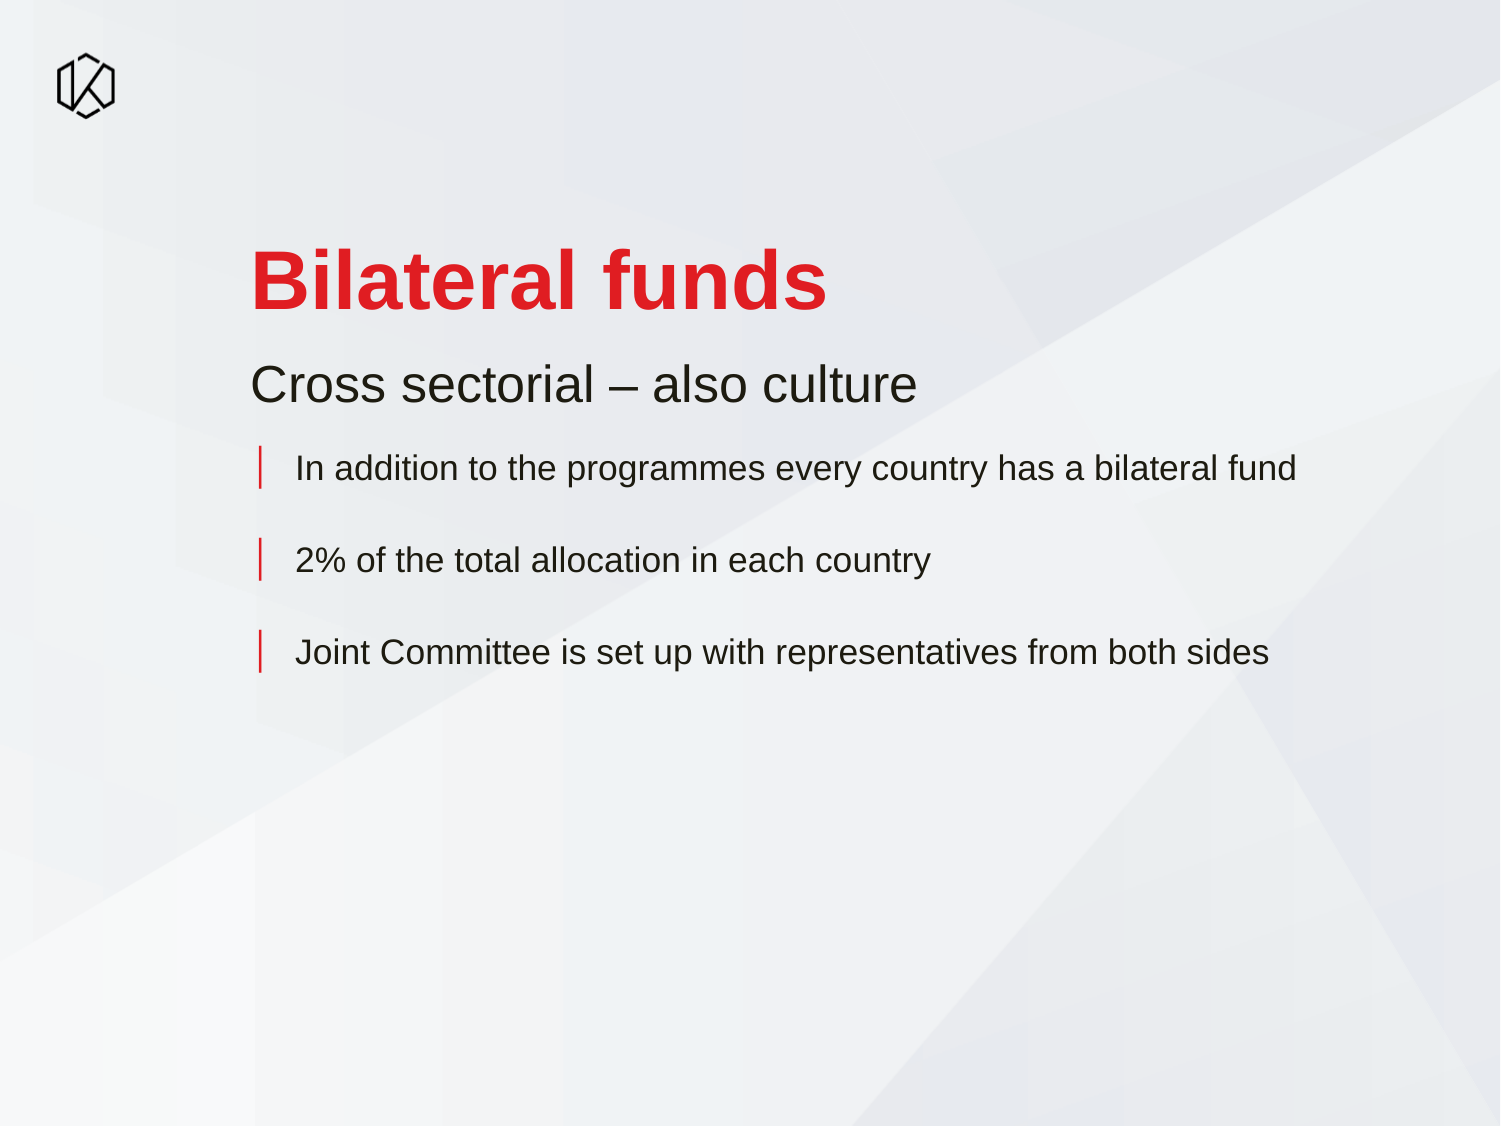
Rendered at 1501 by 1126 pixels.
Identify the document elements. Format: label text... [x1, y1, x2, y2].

list Cross sectorial – also culture [250, 350, 1331, 423]
title Bilateral funds [250, 111, 1331, 327]
list In addition to the programmes every country has a bilateral fund 2% of the total allocation in each country Joint Committee is set up with representatives from both sides [250, 444, 1329, 1003]
picture [0, 0, 1501, 1126]
